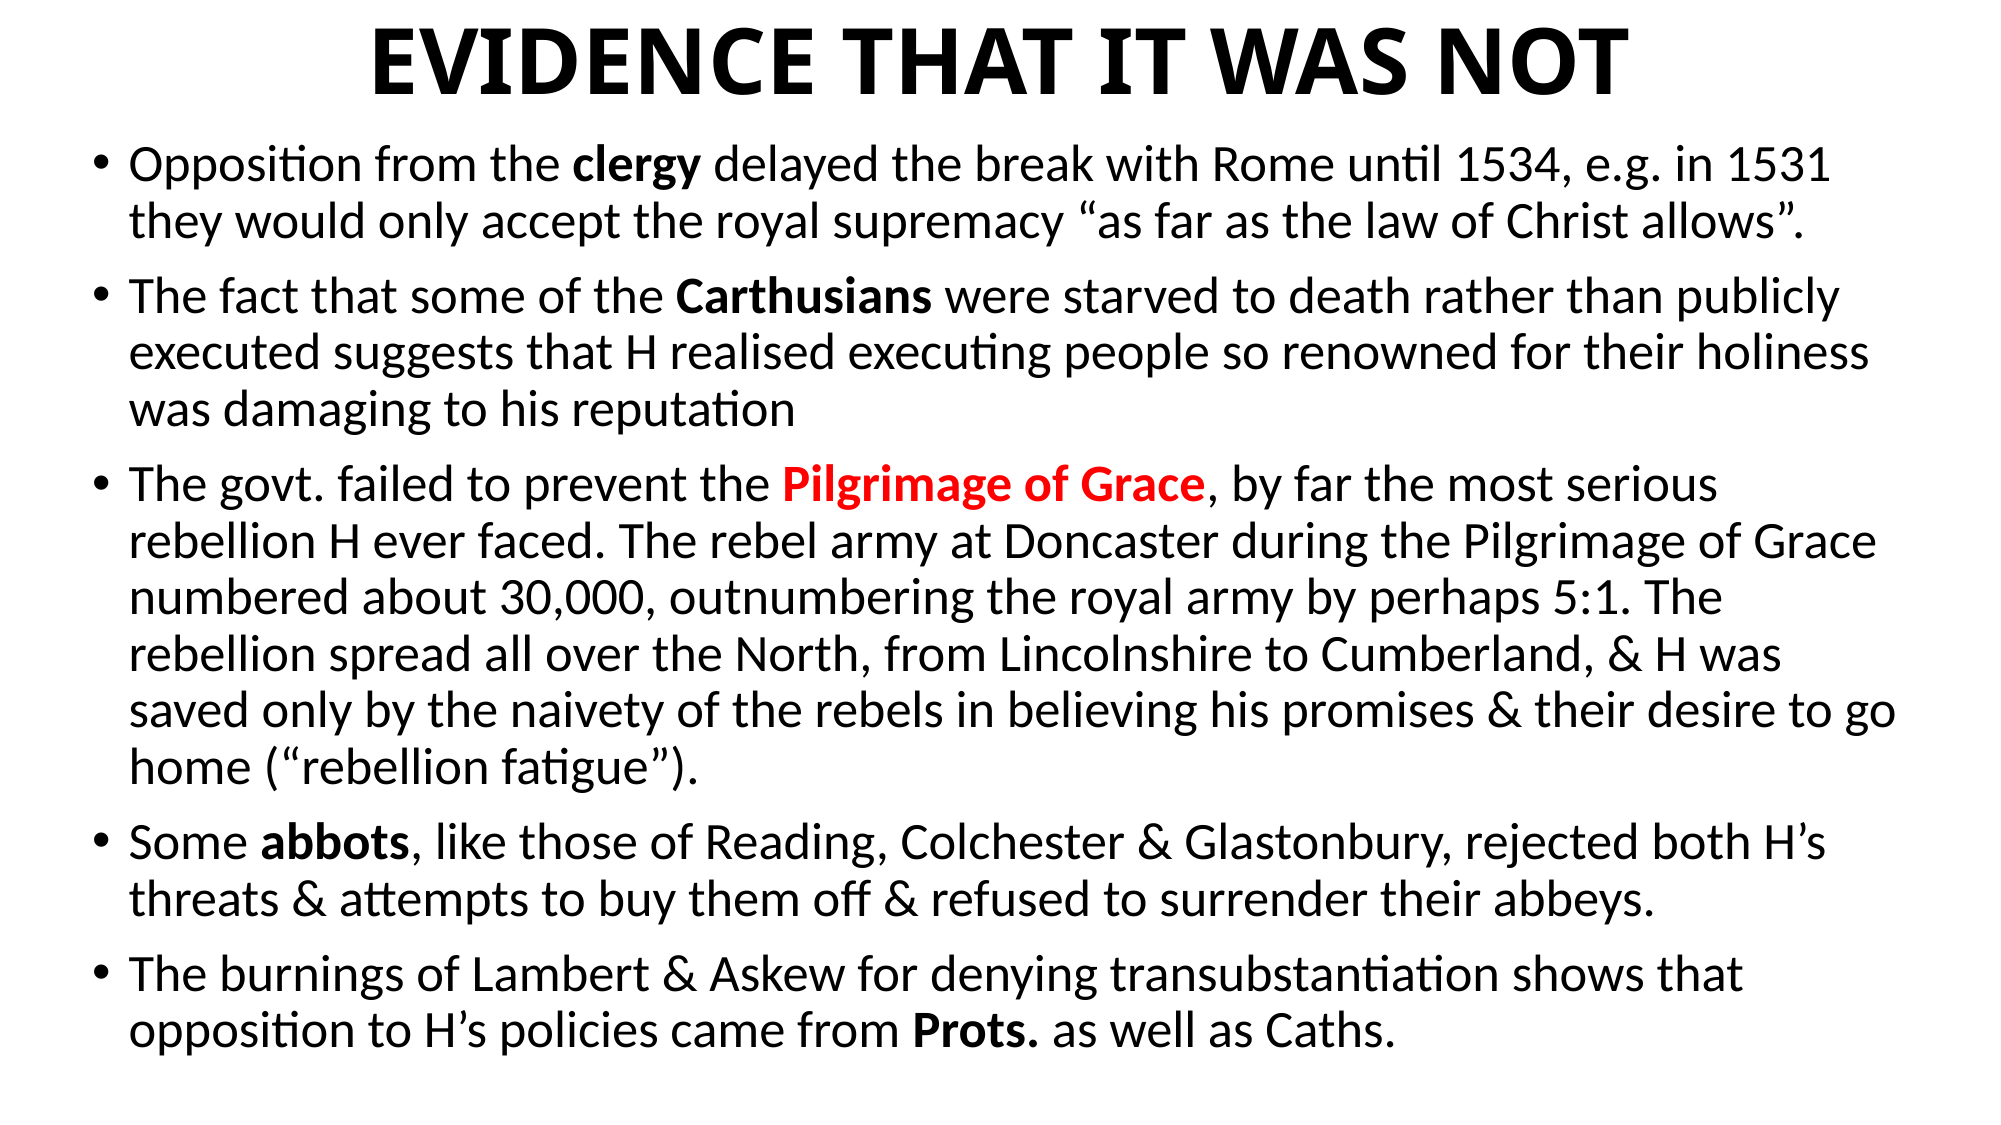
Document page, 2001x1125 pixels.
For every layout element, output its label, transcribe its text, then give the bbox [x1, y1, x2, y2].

list Opposition from the clergy delayed the break with Rome until 1534, e.g. in 1531 they would only accept the royal supremacy “as far as the law of Christ allows”. The fact that some of the Carthusians were starved to death rather than publicly executed suggests that H realised executing people so renowned for their holiness was damaging to his reputation The govt. failed to prevent the Pilgrimage of Grace, by far the most serious rebellion H ever faced. The rebel army at Doncaster during the Pilgrimage of Grace numbered about 30,000, outnumbering the royal army by perhaps 5:1. The rebellion spread all over the North, from Lincolnshire to Cumberland, & H was saved only by the naivety of the rebels in believing his promises & their desire to go home (“rebellion fatigue”). Some abbots, like those of Reading, Colchester & Glastonbury, rejected both H’s threats & attempts to buy them off & refused to surrender their abbeys. The burnings of Lambert & Askew for denying transubstantiation shows that opposition to H’s policies came from Prots. as well as Caths. [77, 129, 1915, 1071]
title EVIDENCE THAT IT WAS NOT [137, 0, 1863, 129]
